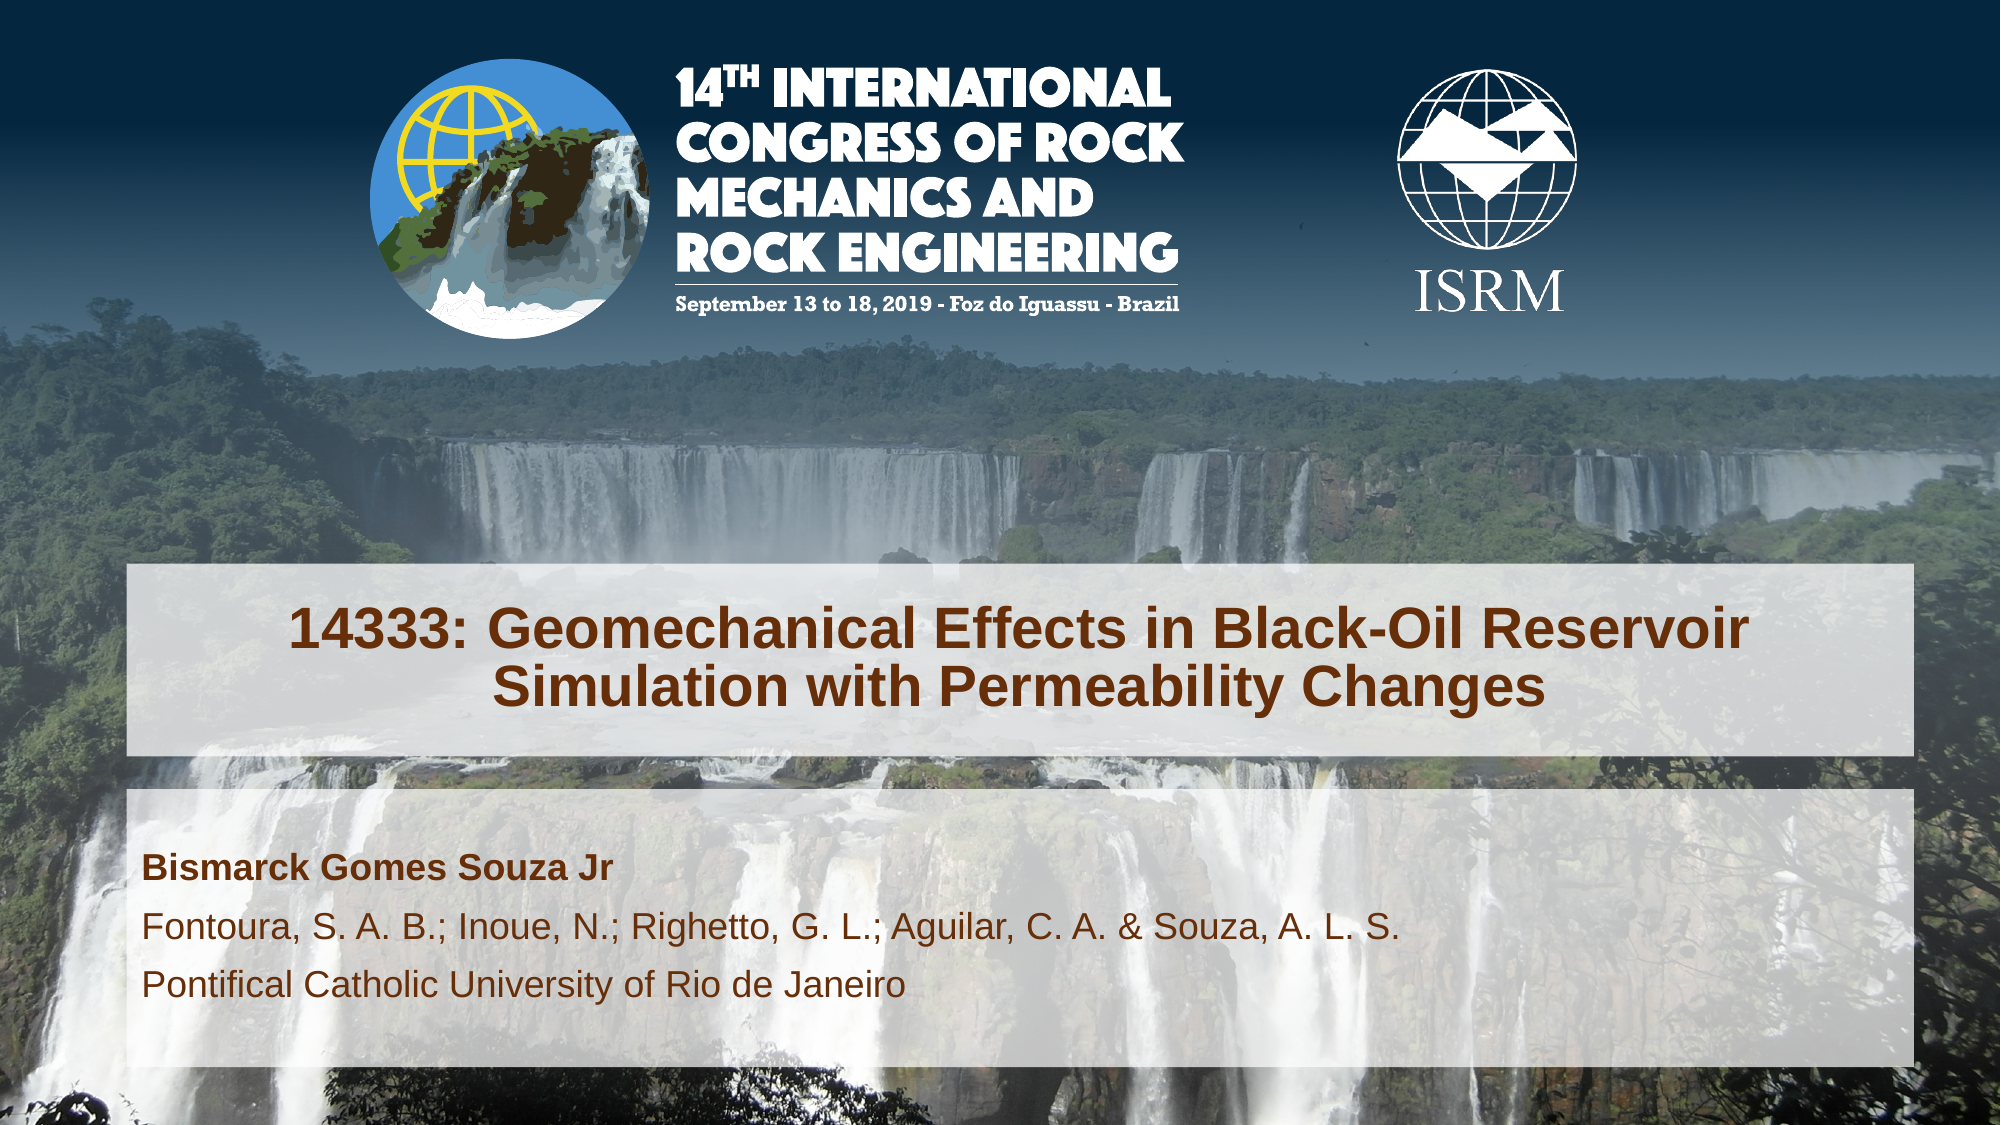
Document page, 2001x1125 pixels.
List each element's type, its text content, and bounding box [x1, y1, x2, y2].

picture [0, 1033, 2000, 1125]
picture [1397, 69, 1577, 312]
subtitle Bismarck Gomes Souza Jr Fontoura, S. A. B.; Inoue, N.; Righetto, G. L.; Aguilar, C. A. & Souza, A. L. S. Pontifical Catholic University of Rio de Janeiro [126, 789, 1914, 1068]
title 14333: Geomechanical Effects in Black-Oil Reservoir Simulation with Permeability Changes [126, 563, 1914, 757]
